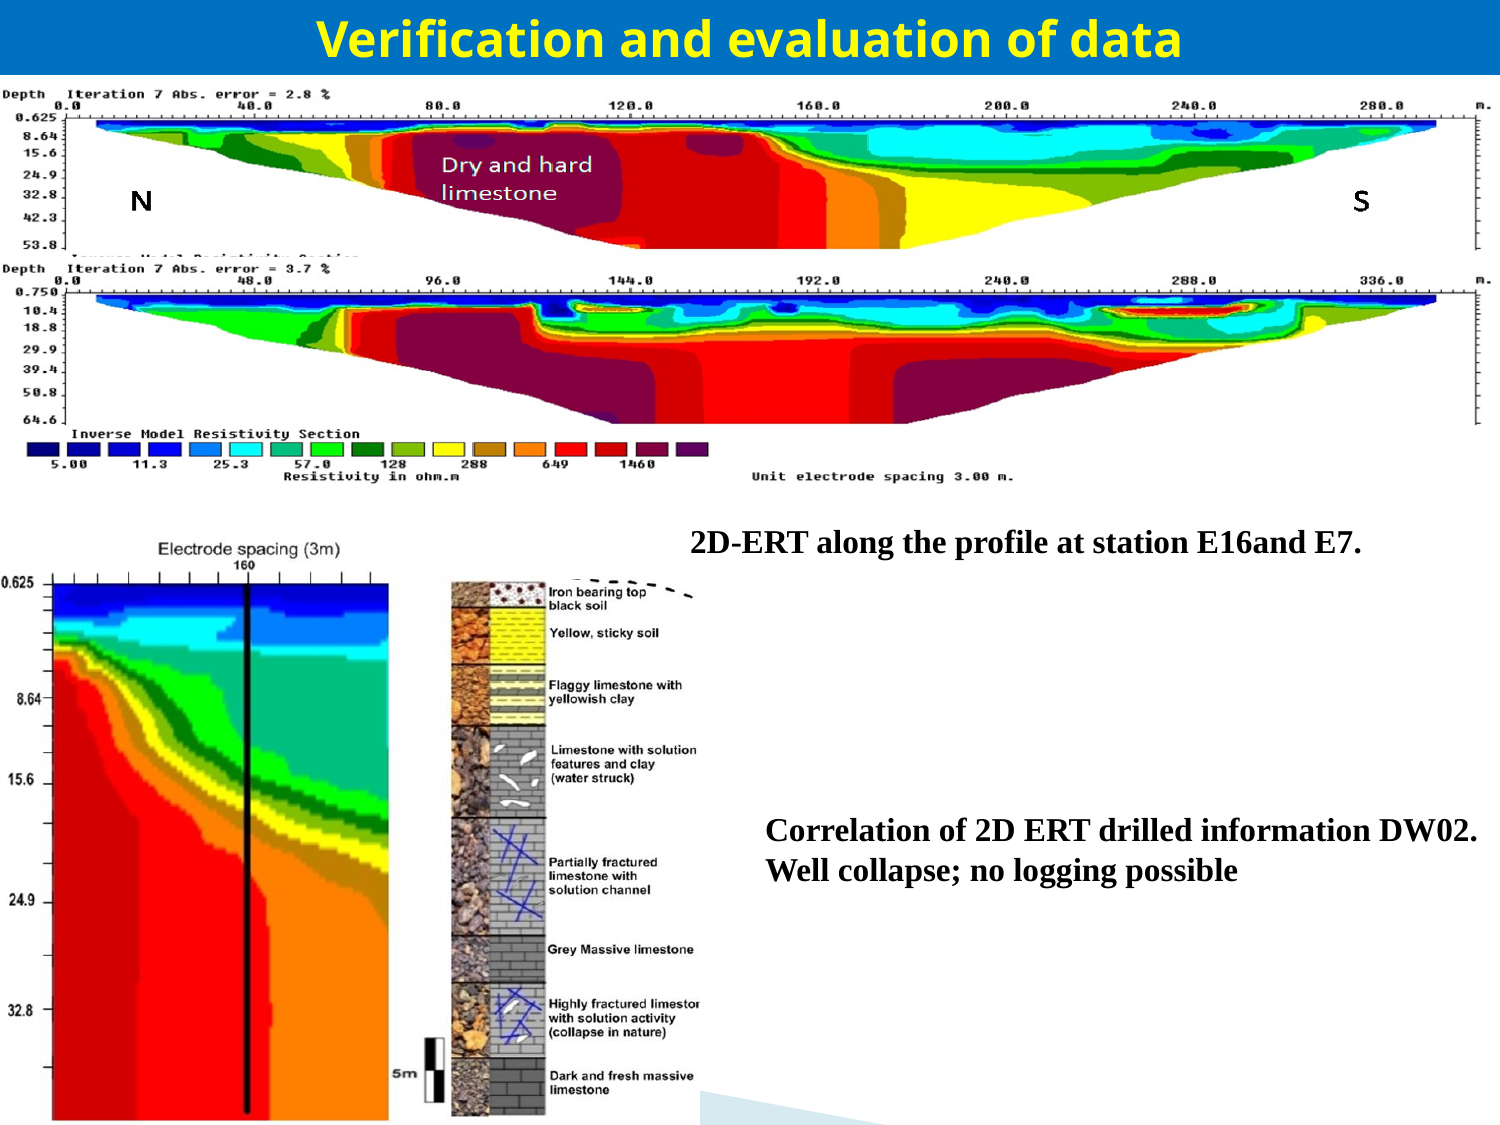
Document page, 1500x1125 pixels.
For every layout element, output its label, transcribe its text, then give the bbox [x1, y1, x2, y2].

text_box Verification and evaluation of data [0, 0, 1500, 74]
text_box 2D-ERT along the profile at station E16and E7. [674, 512, 1500, 568]
text_box Correlation of 2D ERT drilled information DW02. Well collapse; no logging possible [749, 800, 1500, 896]
picture [0, 74, 1500, 488]
picture [0, 537, 701, 1125]
